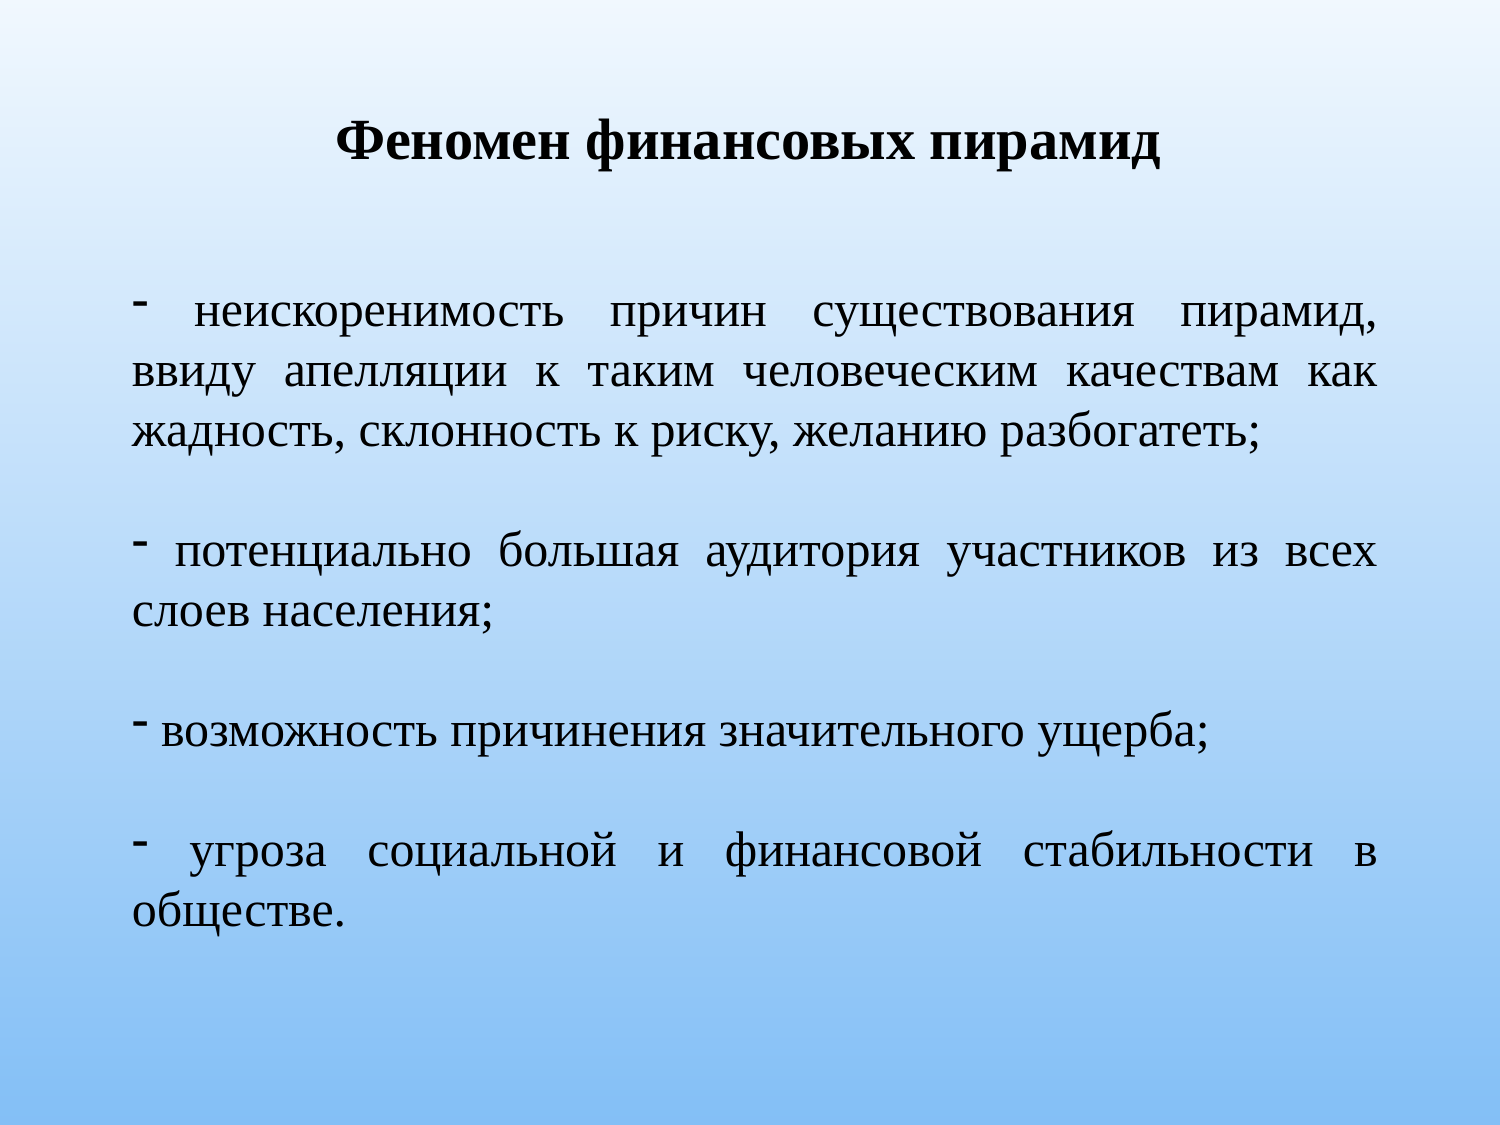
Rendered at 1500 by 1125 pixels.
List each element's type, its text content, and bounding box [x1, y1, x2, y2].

text_box Феномен финансовых пирамид [289, 93, 1207, 179]
text_box неискоренимость причин существования пирамид, ввиду апелляции к таким человеческим качествам как жадность, склонность к риску, желанию разбогатеть; потенциально большая аудитория участников из всех слоев населения; возможность причинения значительного ущерба; угроза социальной и финансовой стабильности в обществе. [117, 269, 1393, 945]
